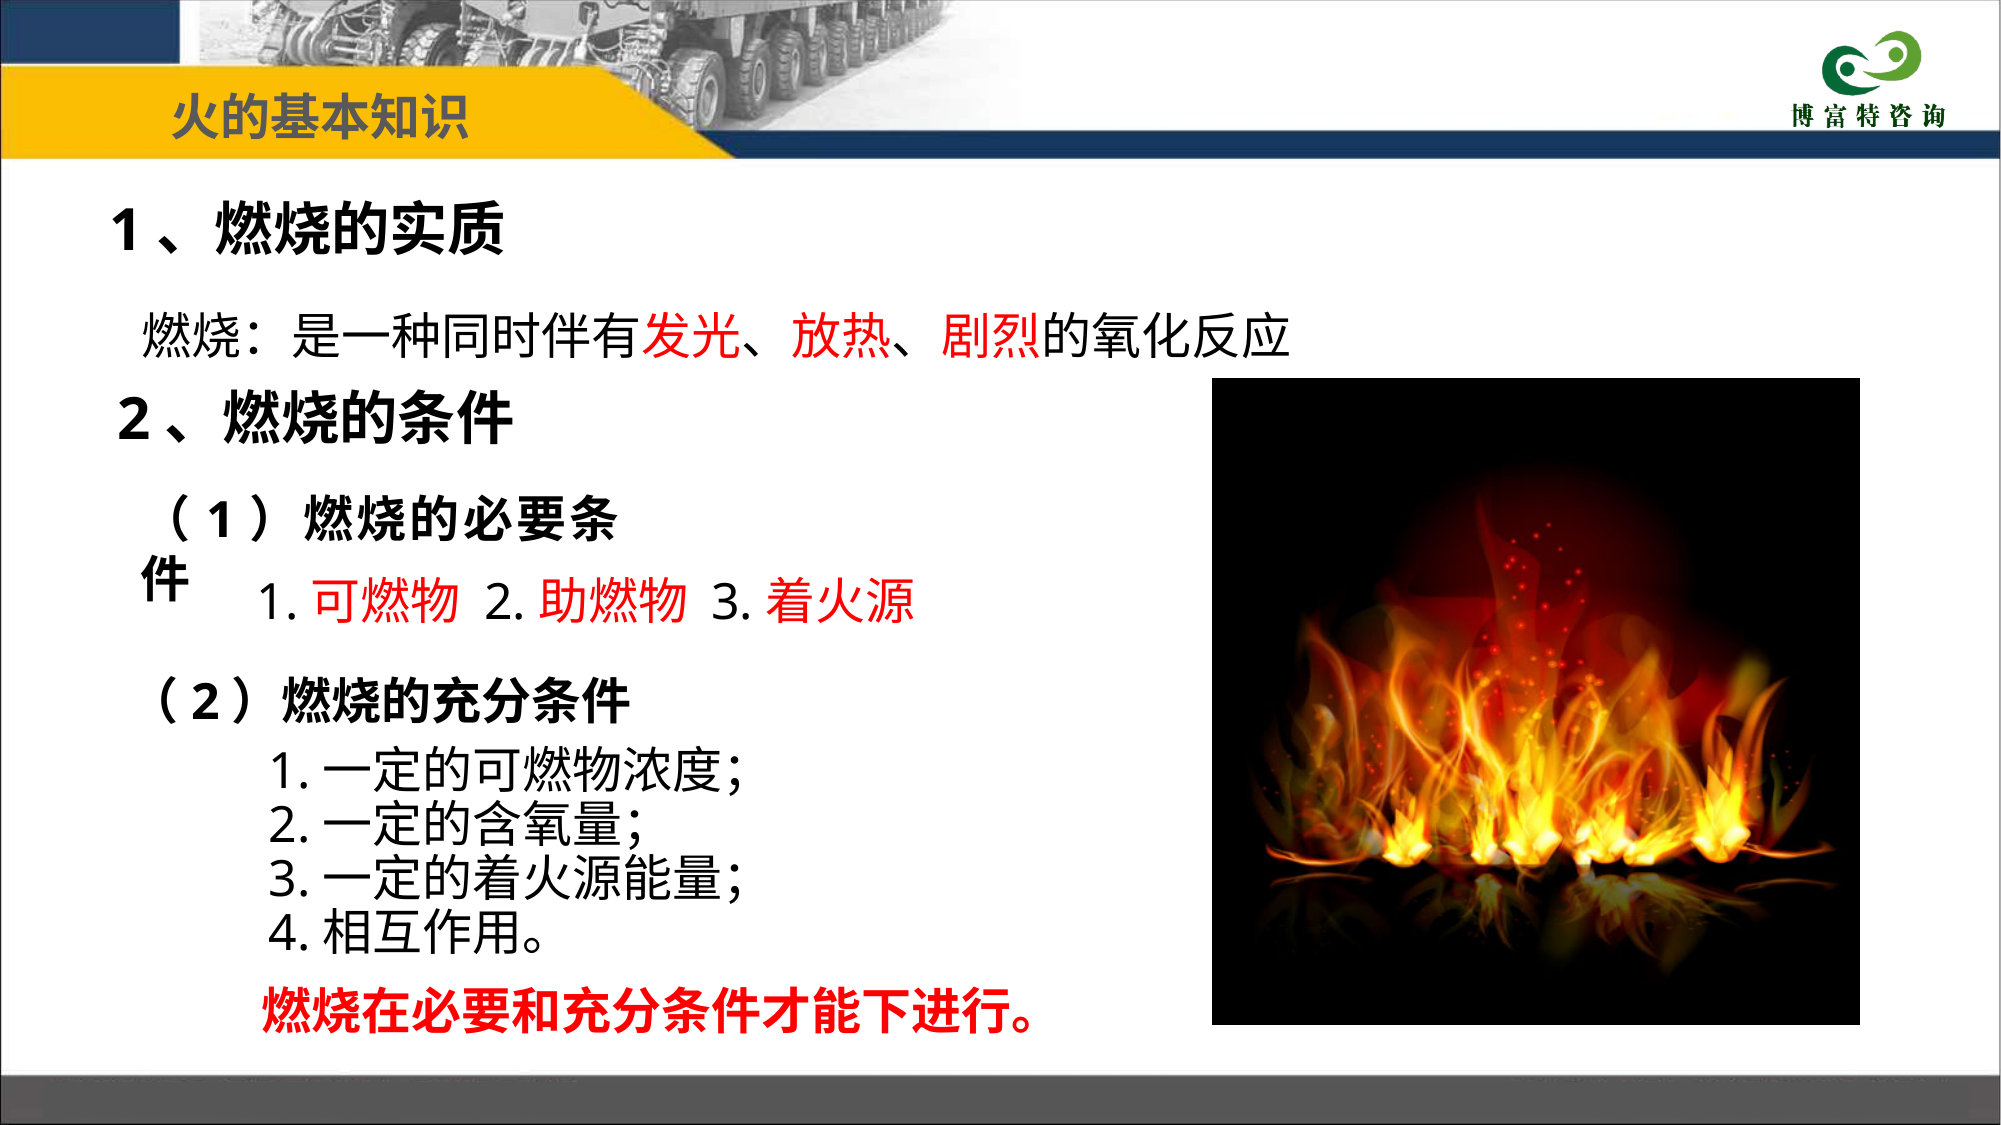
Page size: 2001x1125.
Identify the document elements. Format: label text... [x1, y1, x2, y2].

text_box 1、燃烧的实质 [94, 184, 521, 270]
picture [0, 0, 2001, 1125]
text_box 目 录 [138, 196, 587, 297]
text_box （2）燃烧的充分条件 [114, 661, 647, 737]
text_box （1）燃烧的必要条件 [126, 479, 635, 555]
text_box 燃烧在必要和充分条件才能下进行。 [246, 972, 1077, 1048]
text_box 1.可燃物 2.助燃物 3.着火源 [242, 561, 1093, 637]
text_box 火的基本知识 [55, 78, 587, 153]
text_box 燃烧：是一种同时伴有发光、放热、剧烈的氧化反应 [127, 297, 1332, 373]
text_box 2、燃烧的条件 [102, 373, 543, 459]
text_box 1.一定的可燃物浓度； 2.一定的含氧量； 3.一定的着火源能量； 4.相互作用。 [253, 737, 1114, 969]
